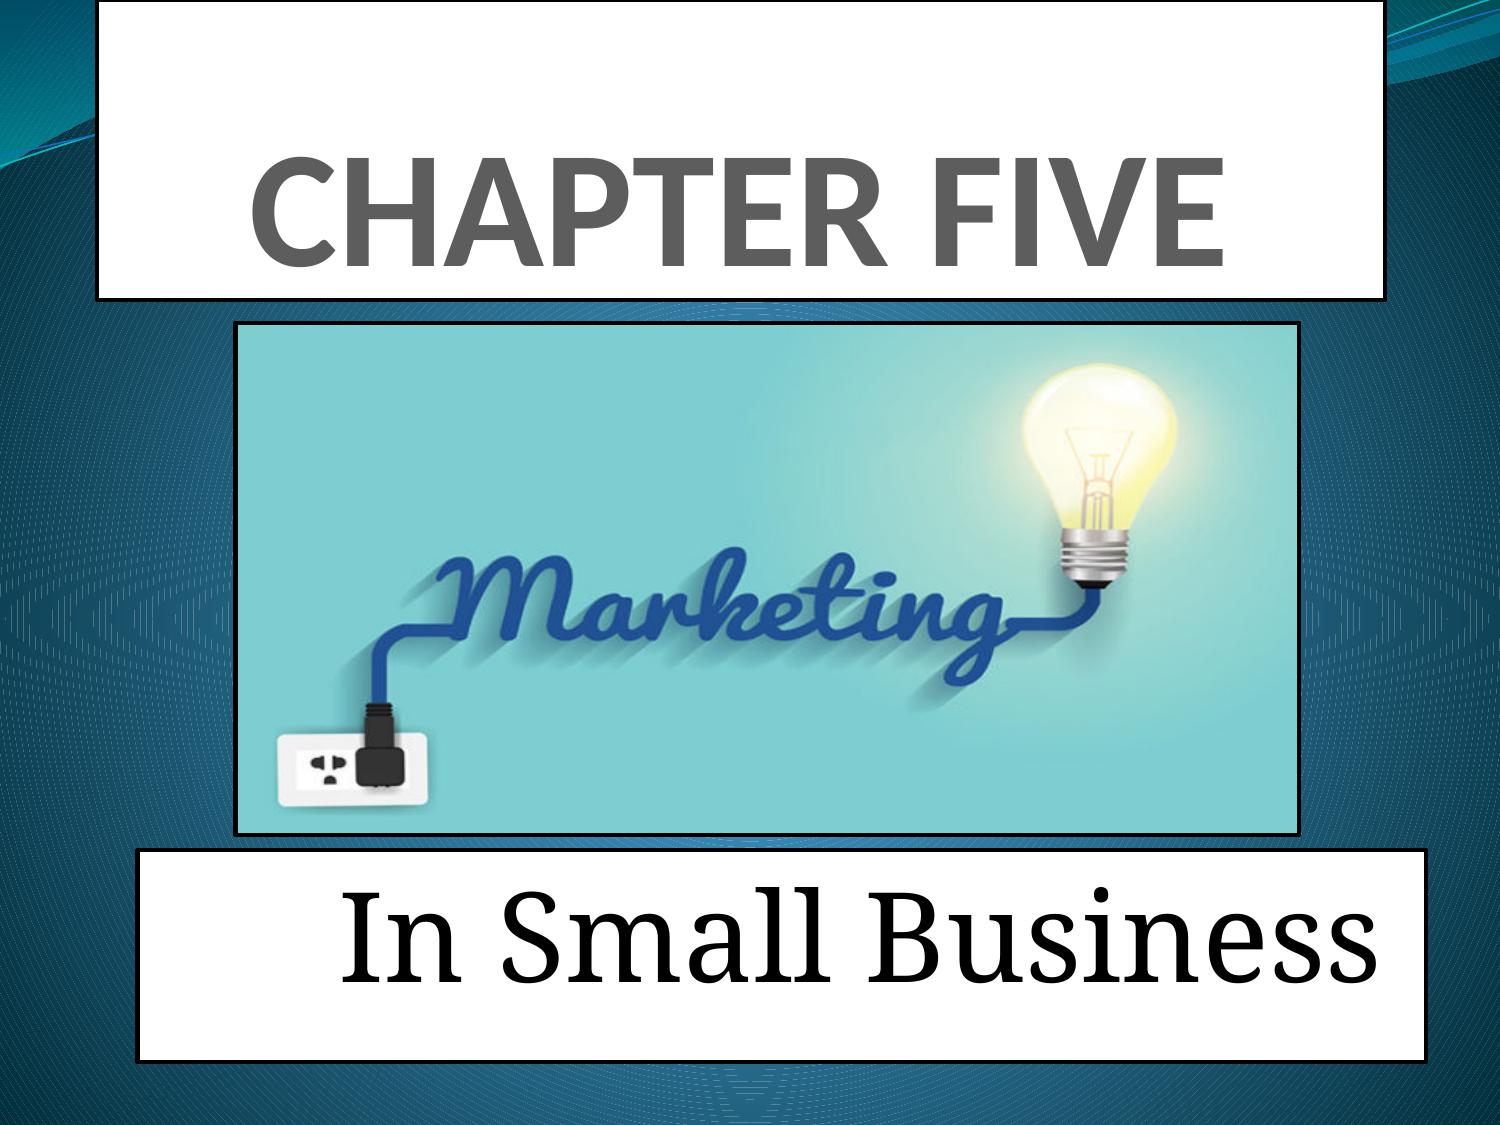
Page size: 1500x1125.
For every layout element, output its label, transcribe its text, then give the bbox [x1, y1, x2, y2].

picture [237, 324, 1298, 834]
title CHAPTER FIVE [95, 0, 1387, 302]
subtitle In Small Business [135, 848, 1428, 1064]
